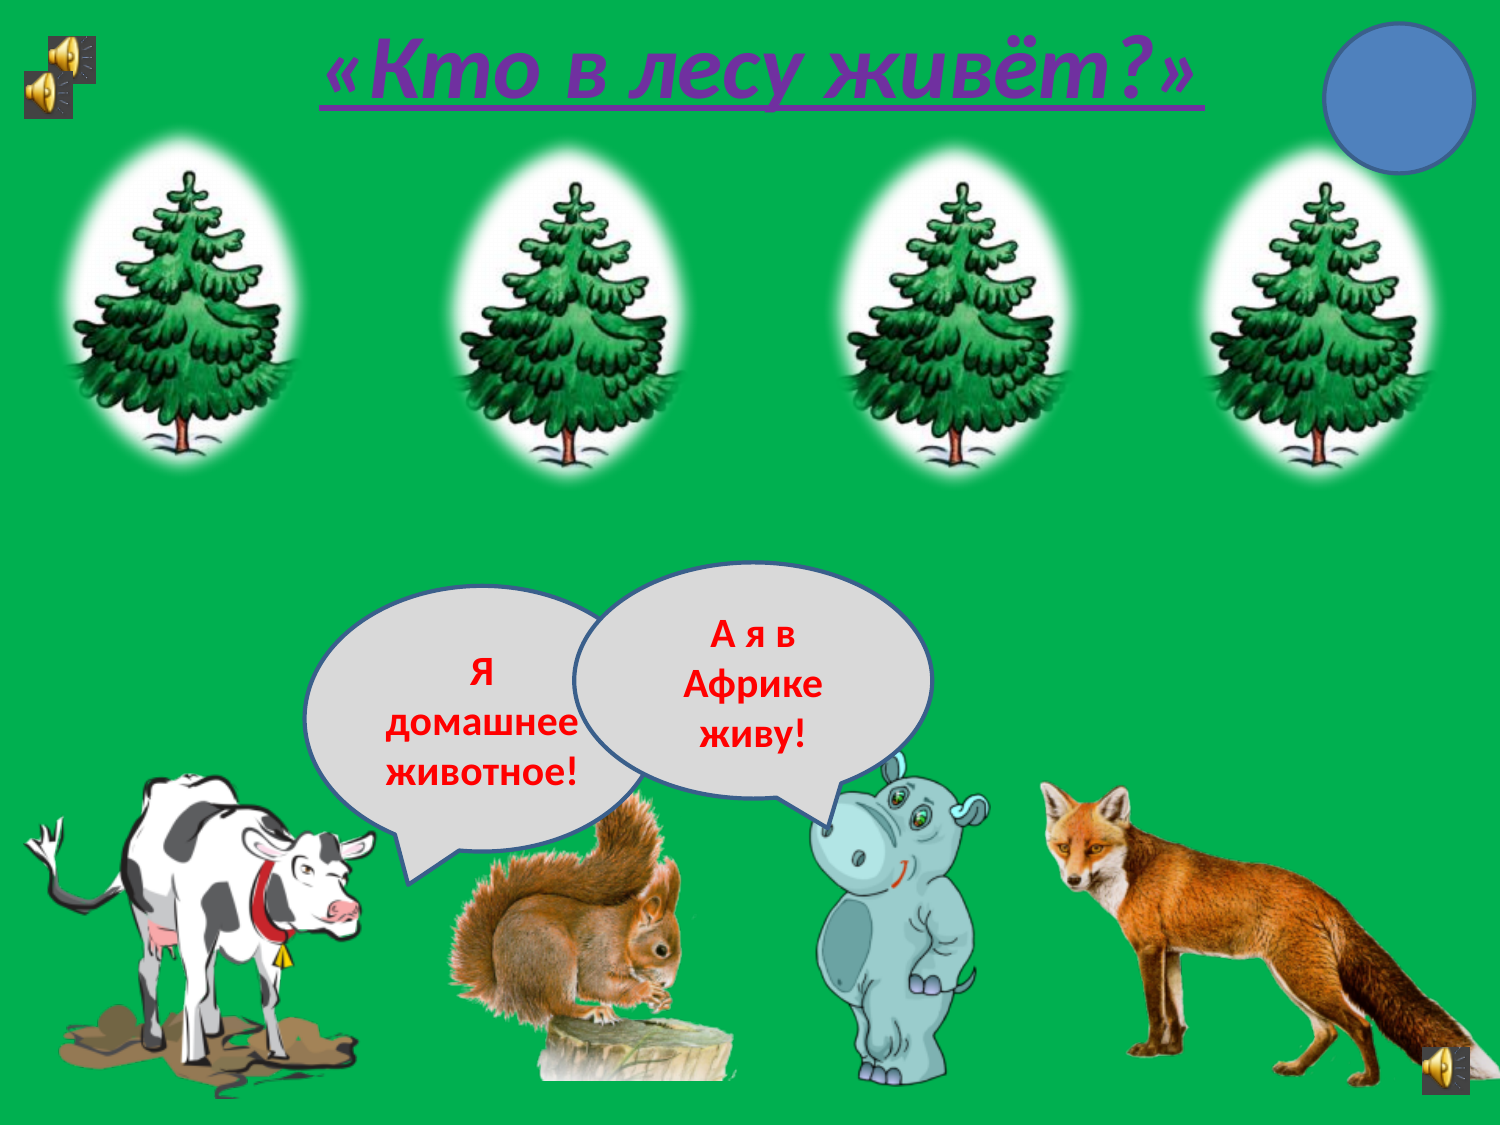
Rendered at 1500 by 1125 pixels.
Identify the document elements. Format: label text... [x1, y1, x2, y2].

picture [1019, 773, 1500, 1099]
text_box [1322, 21, 1477, 150]
text_box А я в Африке живу! [572, 560, 935, 816]
picture [1183, 128, 1453, 496]
text_box Я домашнее животное! [302, 583, 632, 887]
picture [808, 749, 991, 1087]
picture [23, 773, 380, 1099]
picture [433, 128, 703, 496]
picture [820, 128, 1089, 496]
text_box «Кто в лесу живёт?» [304, 0, 1395, 125]
picture [23, 34, 316, 484]
picture [433, 773, 755, 1081]
